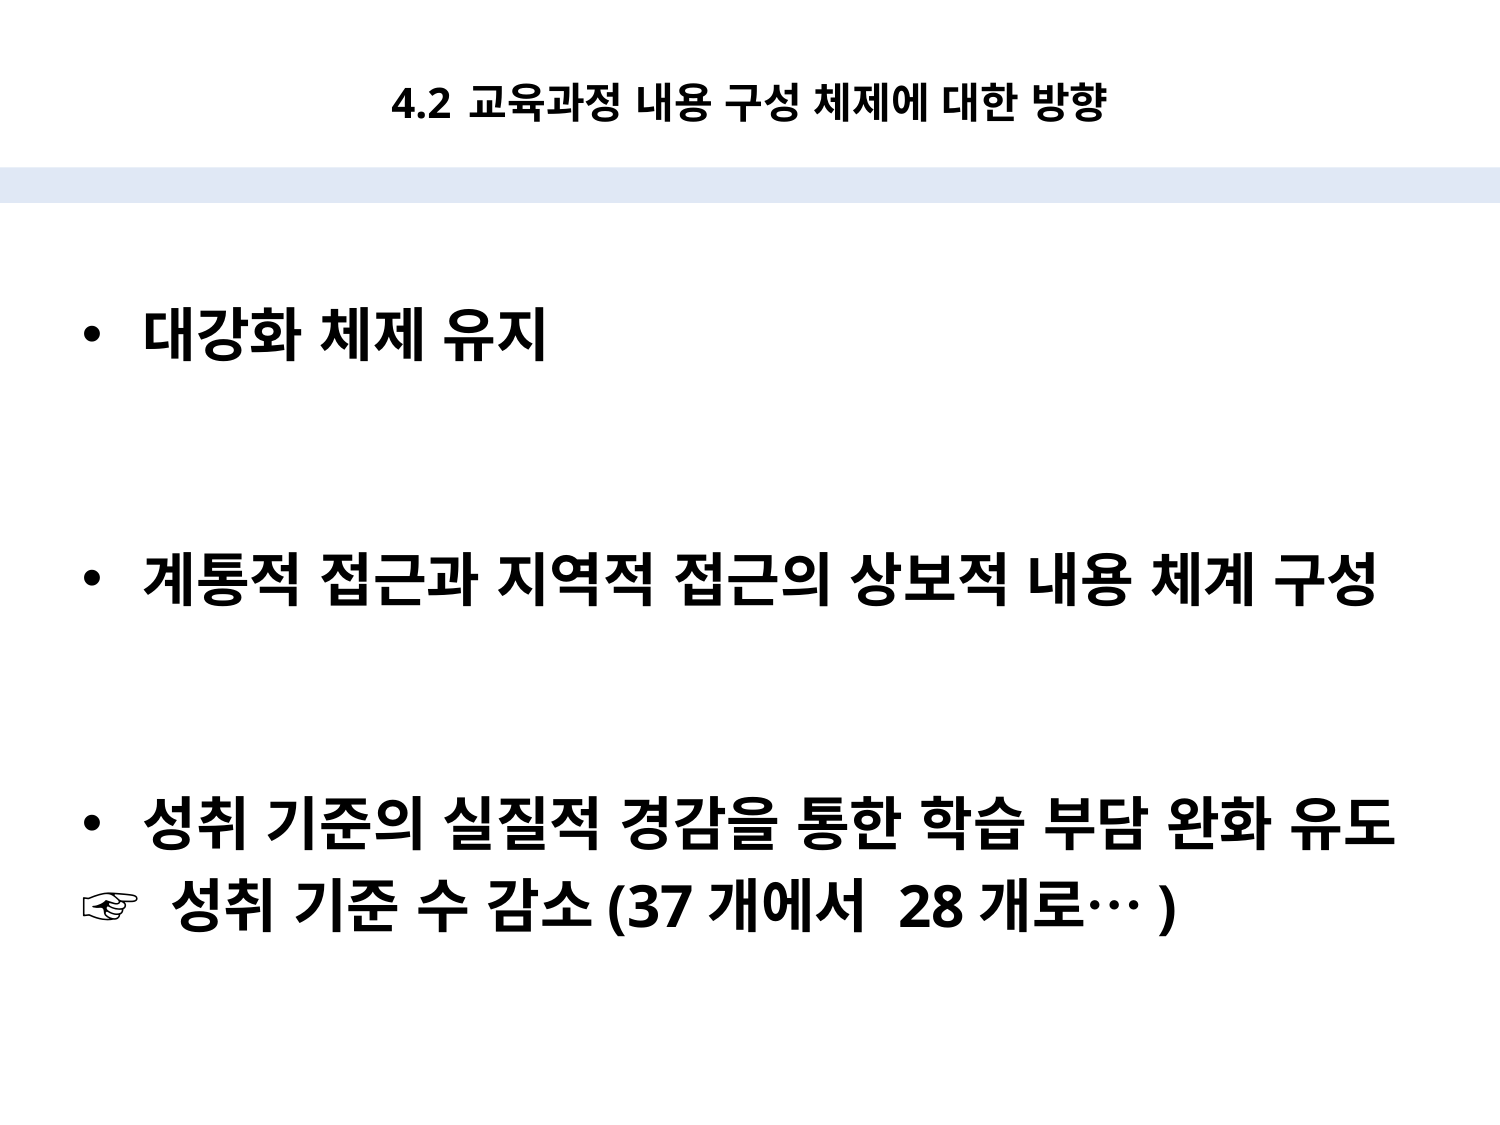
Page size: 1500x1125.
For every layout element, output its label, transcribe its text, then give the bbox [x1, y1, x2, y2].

title 4.2 교육과정 내용 구성 체제에 대한 방향 [75, 19, 1425, 135]
text_box [0, 165, 1500, 205]
list 대강화 체제 유지 계통적 접근과 지역적 접근의 상보적 내용 체계 구성 성취 기준의 실질적 경감을 통한 학습 부담 완화 유도 ☞ 성취 기준 수 감소(37개에서 28개로…) [66, 290, 1434, 976]
